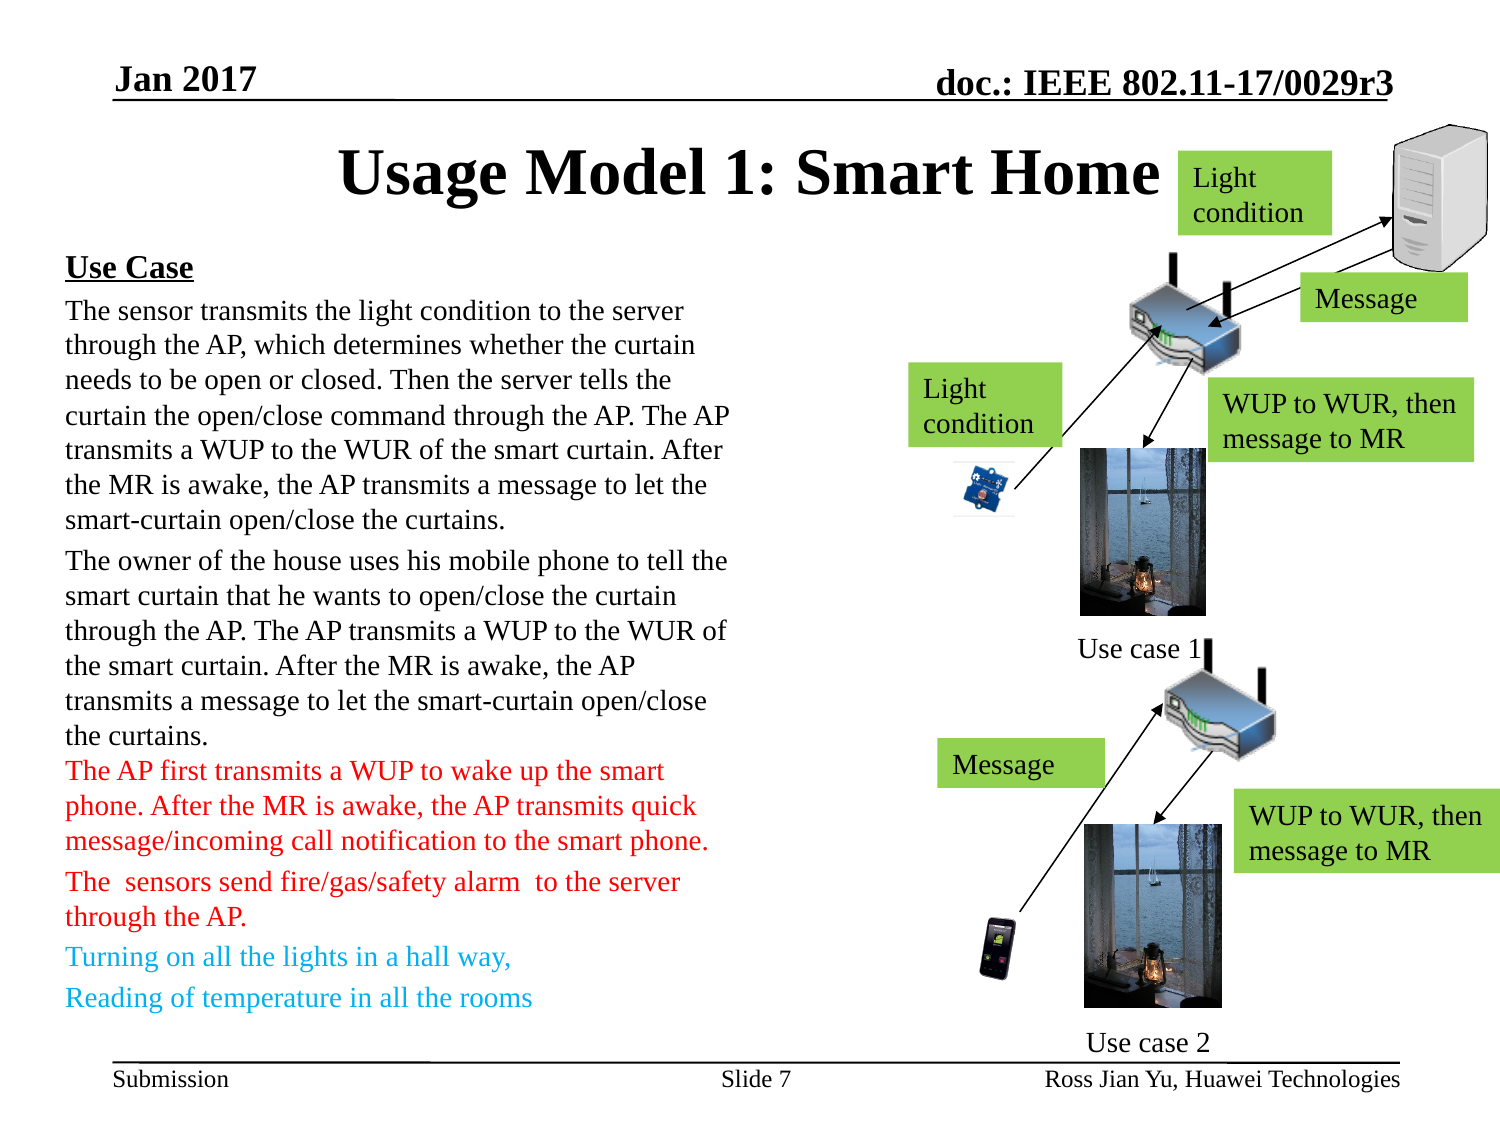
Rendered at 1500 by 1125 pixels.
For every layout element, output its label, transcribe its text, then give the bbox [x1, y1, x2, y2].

slide_number Slide 7 [712, 1061, 800, 1123]
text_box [1014, 324, 1162, 490]
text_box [1207, 318, 1393, 327]
text_box Use case 2 [1071, 1015, 1263, 1066]
text_box WUP to WUR, then message to MR [1208, 377, 1475, 463]
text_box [1019, 702, 1164, 913]
text_box Use case 1 [1062, 622, 1254, 672]
picture [1084, 824, 1223, 1008]
footer Ross Jian Yu, Huawei Technologies [878, 1061, 1402, 1093]
picture [1392, 124, 1488, 272]
text_box Light condition [1178, 150, 1333, 236]
text_box Use Case The sensor transmits the light condition to the server through the AP, which determines whether the curtain needs to be open or closed. Then the server tells the curtain the open/close command through the AP. The AP transmits a WUP to the WUR of the smart curtain. After the MR is awake, the AP transmits a message to let the smart-curtain open/close the curtains. The owner of the house uses his mobile phone to tell the smart curtain that he wants to open/close the curtain through the AP. The AP transmits a WUP to the WUR of the smart curtain. After the MR is awake, the AP transmits a message to let the smart-curtain open/close the curtains. The AP first transmits a WUP to wake up the smart phone. After the MR is awake, the AP transmits quick message/incoming call notification to the smart phone. The sensors send fire/gas/safety alarm to the server through the AP. Turning on all the lights in a hall way, Reading of temperature in all the rooms [50, 237, 763, 1013]
text_box WUP to WUR, then message to MR [1233, 788, 1500, 874]
text_box Message [937, 738, 1014, 788]
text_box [1186, 216, 1393, 311]
title Usage Model 1: Smart Home [112, 110, 1388, 226]
text_box Light condition [908, 362, 1009, 448]
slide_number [114, 54, 423, 100]
picture [1127, 252, 1246, 383]
text_box Message [1398, 280, 1468, 323]
picture [975, 911, 1020, 984]
picture [1162, 638, 1281, 769]
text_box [1153, 750, 1213, 825]
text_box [1142, 357, 1193, 449]
picture [953, 461, 1015, 517]
picture [1079, 447, 1206, 616]
